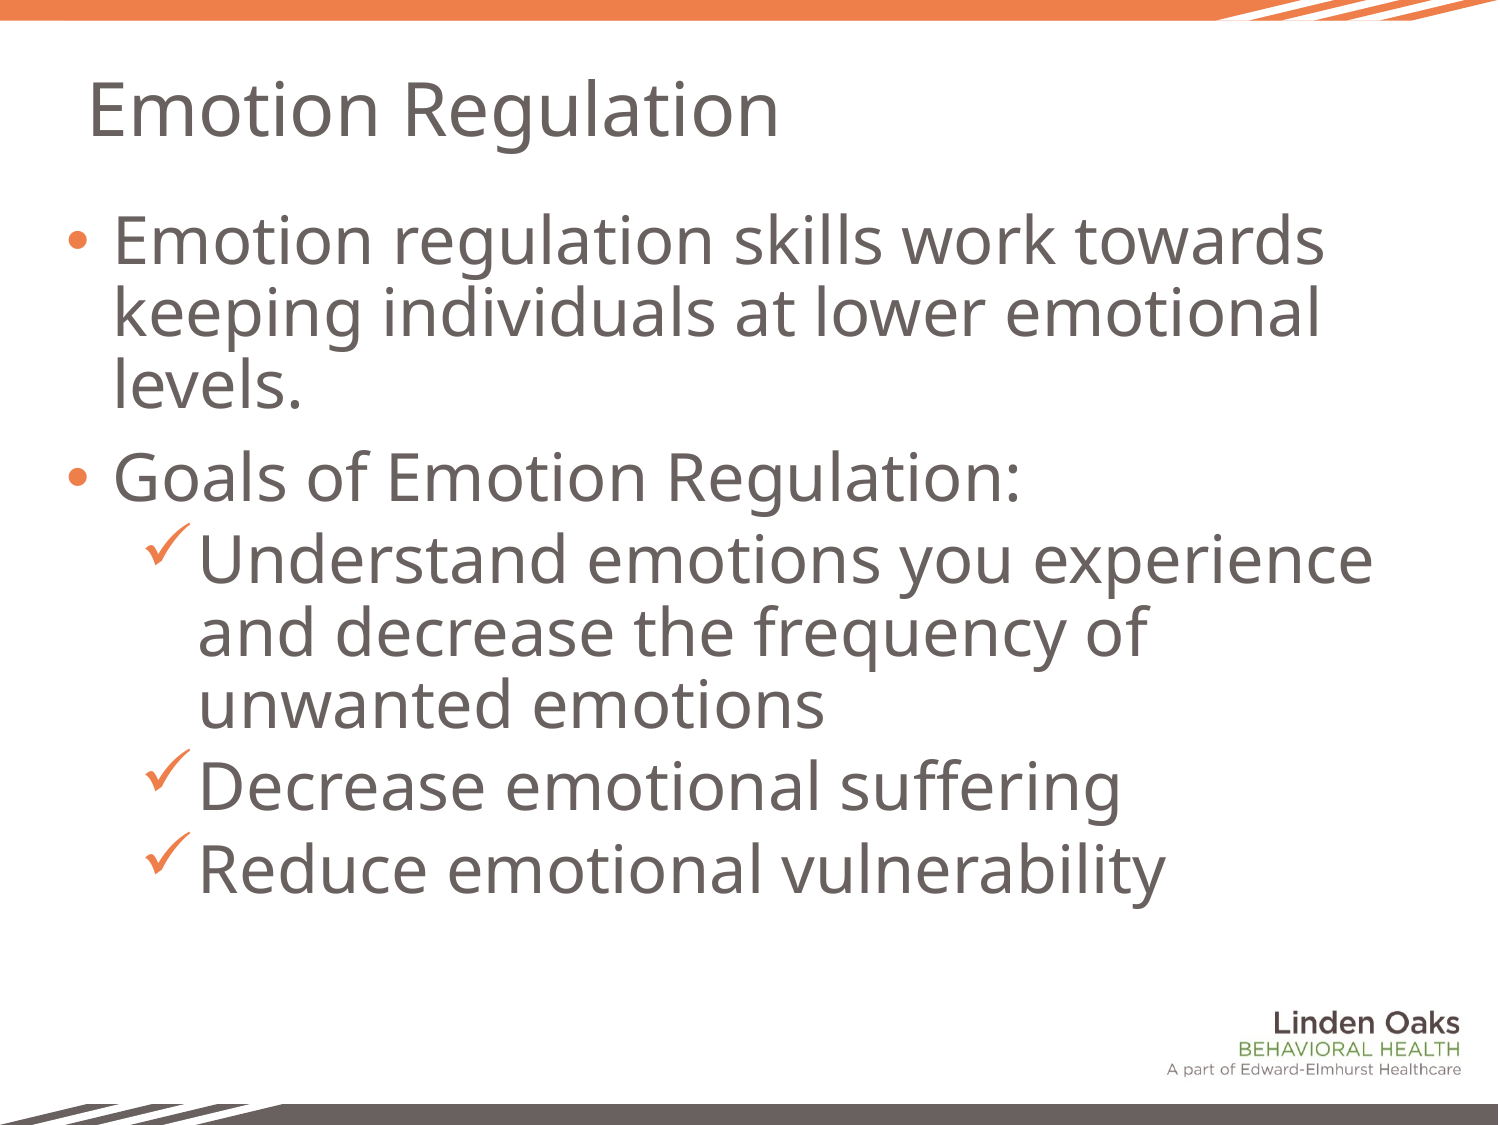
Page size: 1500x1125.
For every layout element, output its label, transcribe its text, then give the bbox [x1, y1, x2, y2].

title Emotion Regulation [71, 20, 1447, 204]
list Emotion regulation skills work towards keeping individuals at lower emotional levels. Goals of Emotion Regulation: Understand emotions you experience and decrease the frequency of unwanted emotions Decrease emotional suffering Reduce emotional vulnerability [51, 199, 1440, 1012]
picture [1162, 999, 1465, 1088]
